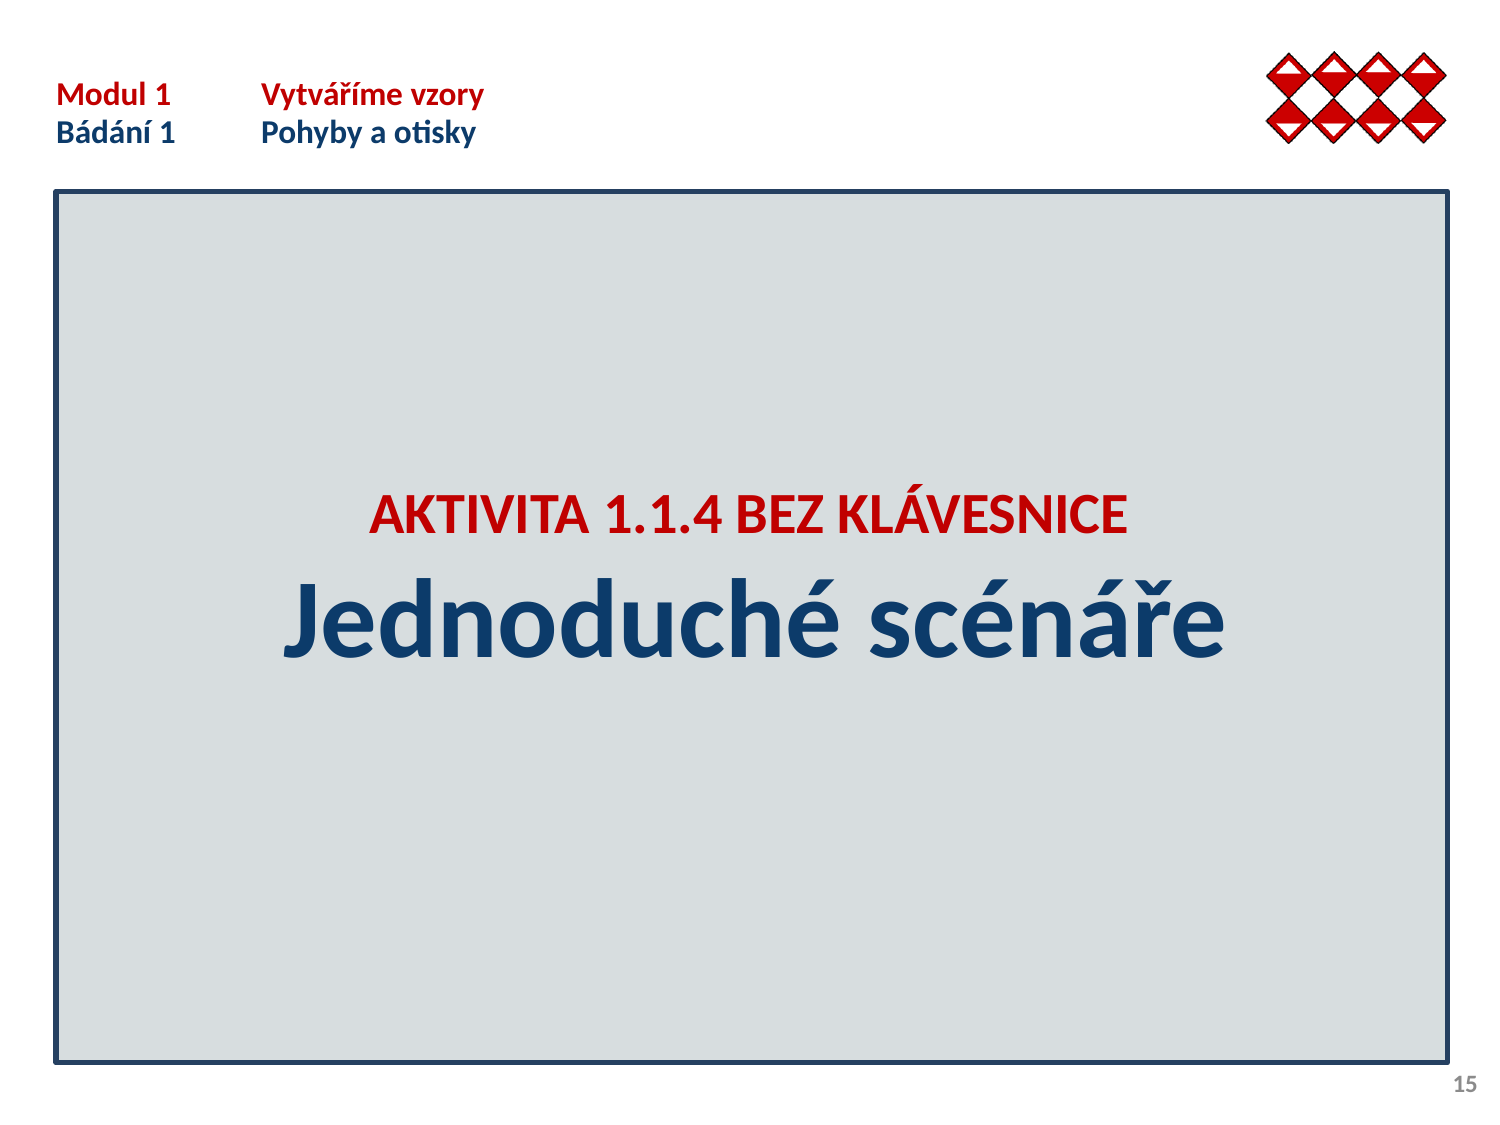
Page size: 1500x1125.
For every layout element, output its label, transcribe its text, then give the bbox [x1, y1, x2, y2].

text_box Aktivita 1.1.4 Bez klávesnice Jednoduché scénáře [54, 189, 1449, 1065]
text_box Modul 1 Vytváříme vzory Bádání 1 Pohyby a otisky [41, 64, 1104, 158]
picture [1265, 51, 1447, 144]
slide_number 15 [1230, 1062, 1493, 1104]
